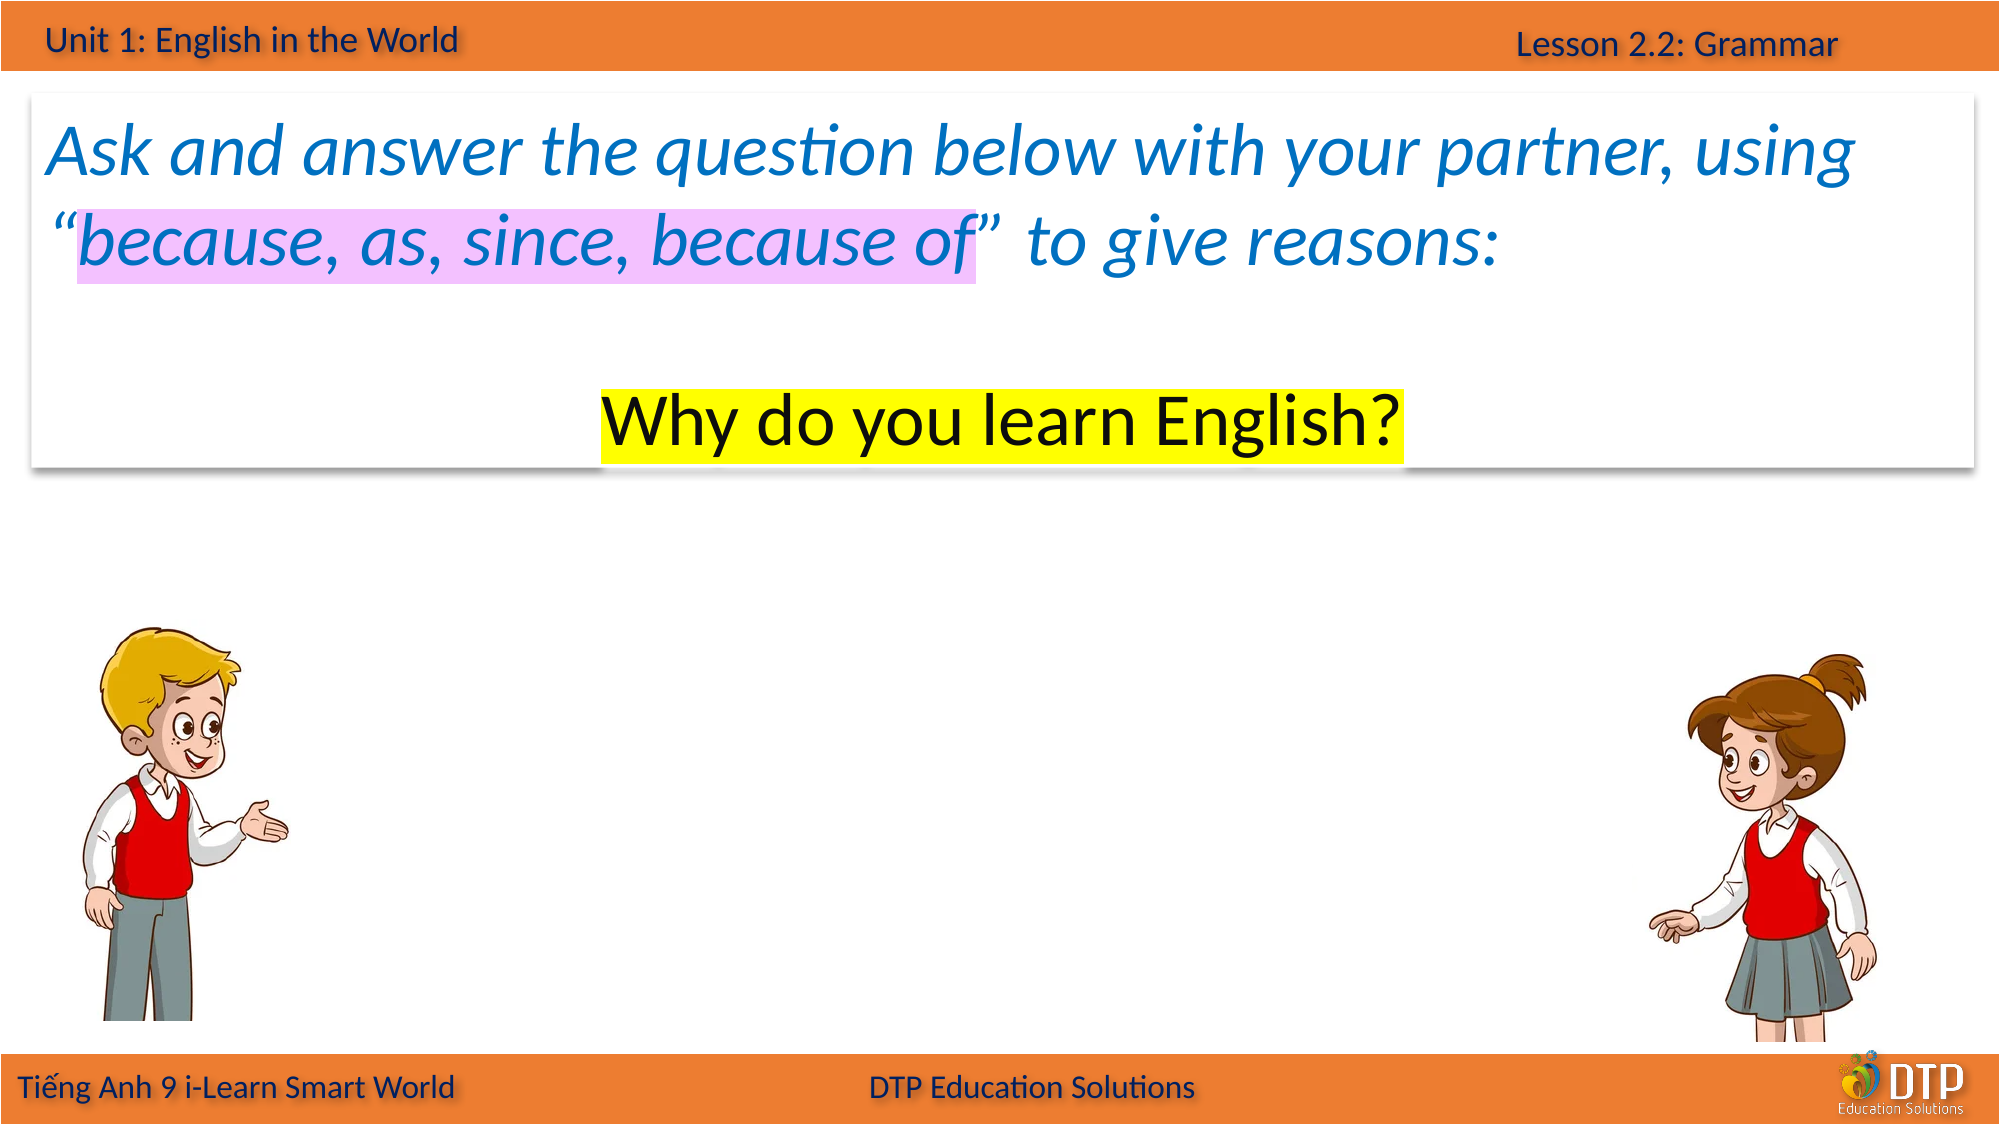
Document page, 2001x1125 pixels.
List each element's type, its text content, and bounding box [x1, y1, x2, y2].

picture [1839, 1050, 1963, 1114]
picture [1632, 643, 1883, 1042]
picture [32, 610, 291, 1021]
text_box Ask and answer the question below with your partner, using “because, as, since, because of” to give reasons: Why do you learn English? [31, 92, 1974, 468]
